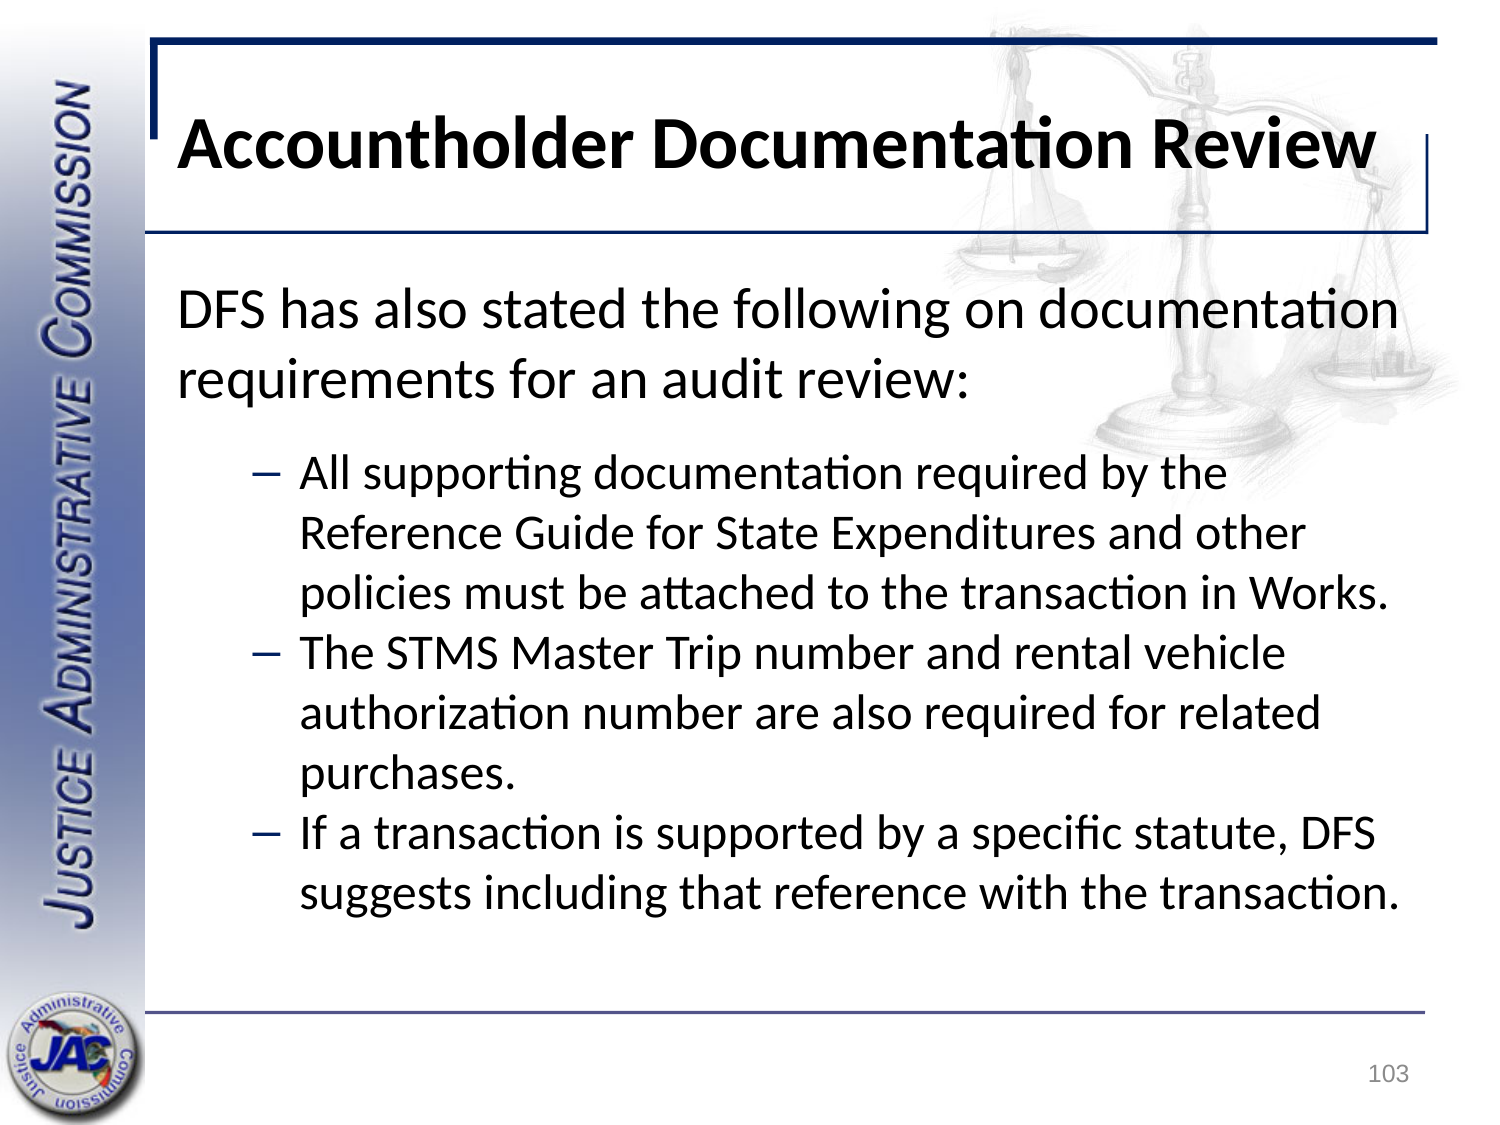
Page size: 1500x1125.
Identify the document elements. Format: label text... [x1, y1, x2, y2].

picture [0, 0, 145, 1125]
title Accountholder Documentation Review [162, 44, 1426, 233]
slide_number 103 [1074, 1042, 1425, 1103]
list DFS has also stated the following on documentation requirements for an audit review: All supporting documentation required by the Reference Guide for State Expenditures and other policies must be attached to the transaction in Works. The STMS Master Trip number and rental vehicle authorization number are also required for related purchases. If a transaction is supported by a specific statute, DFS suggests including that reference with the transaction. [162, 262, 1426, 1006]
picture [912, 0, 1500, 524]
